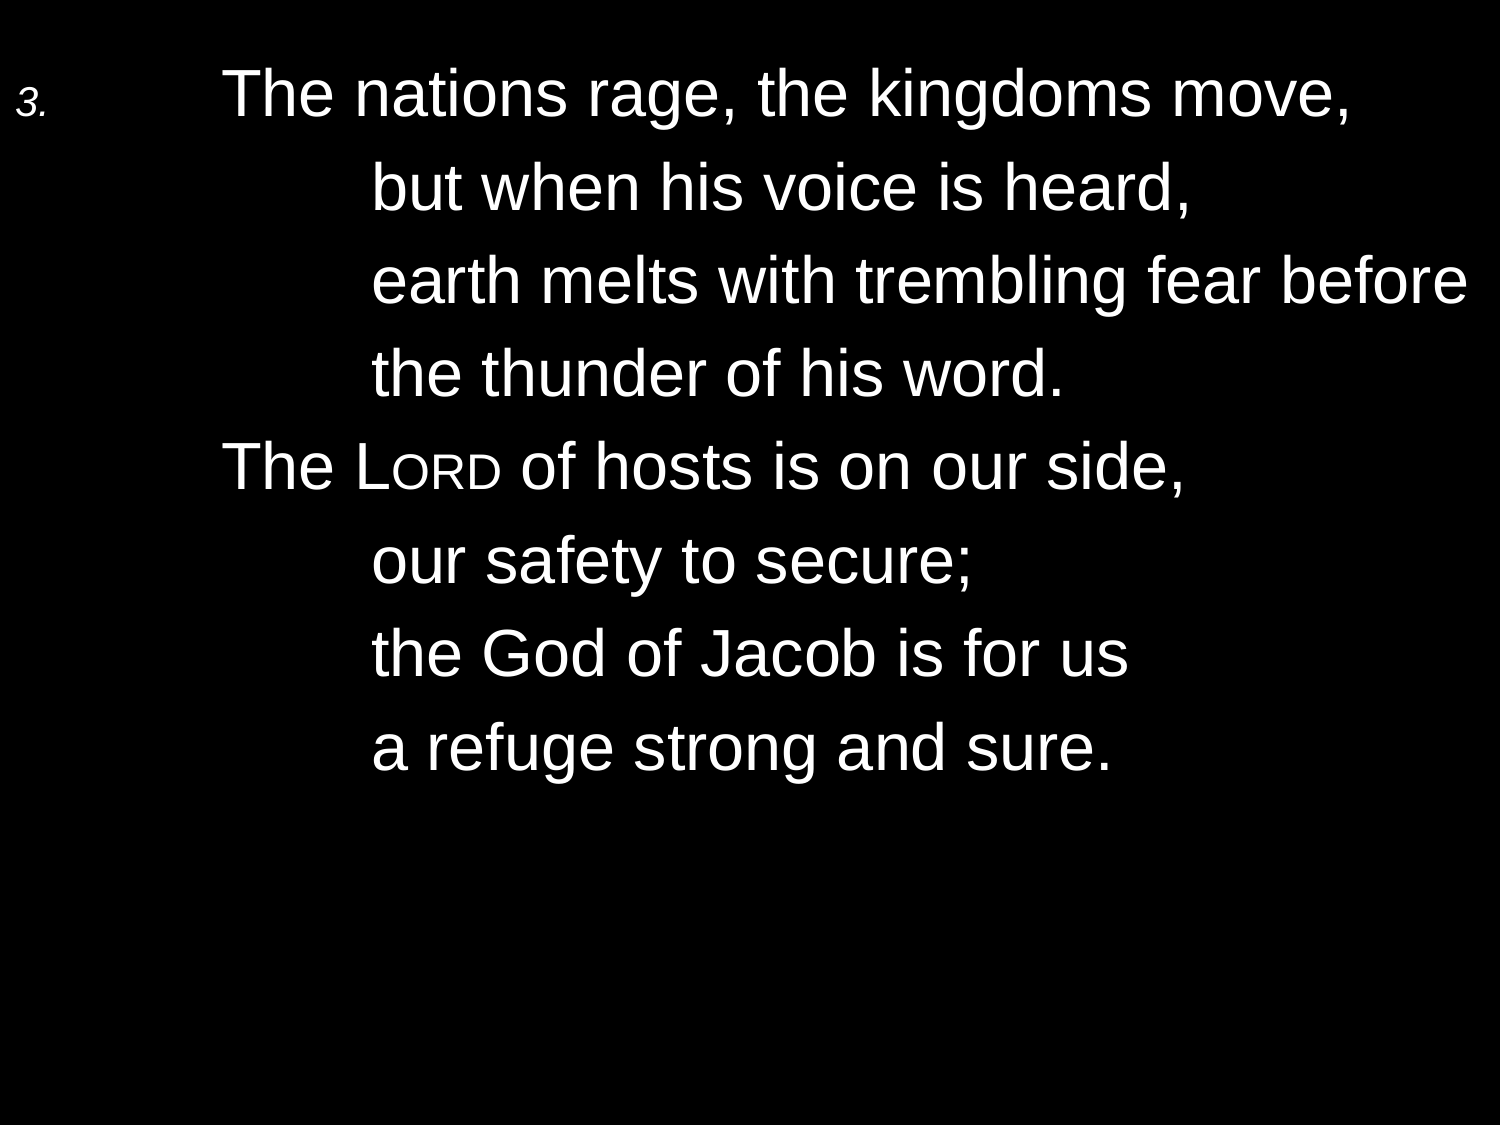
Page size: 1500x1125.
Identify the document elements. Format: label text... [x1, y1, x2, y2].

list 3. The nations rage, the kingdoms move, but when his voice is heard, earth melts with trembling fear before the thunder of his word. The Lord of hosts is on our side, our safety to secure; the God of Jacob is for us a refuge strong and sure. [0, 42, 1500, 1047]
